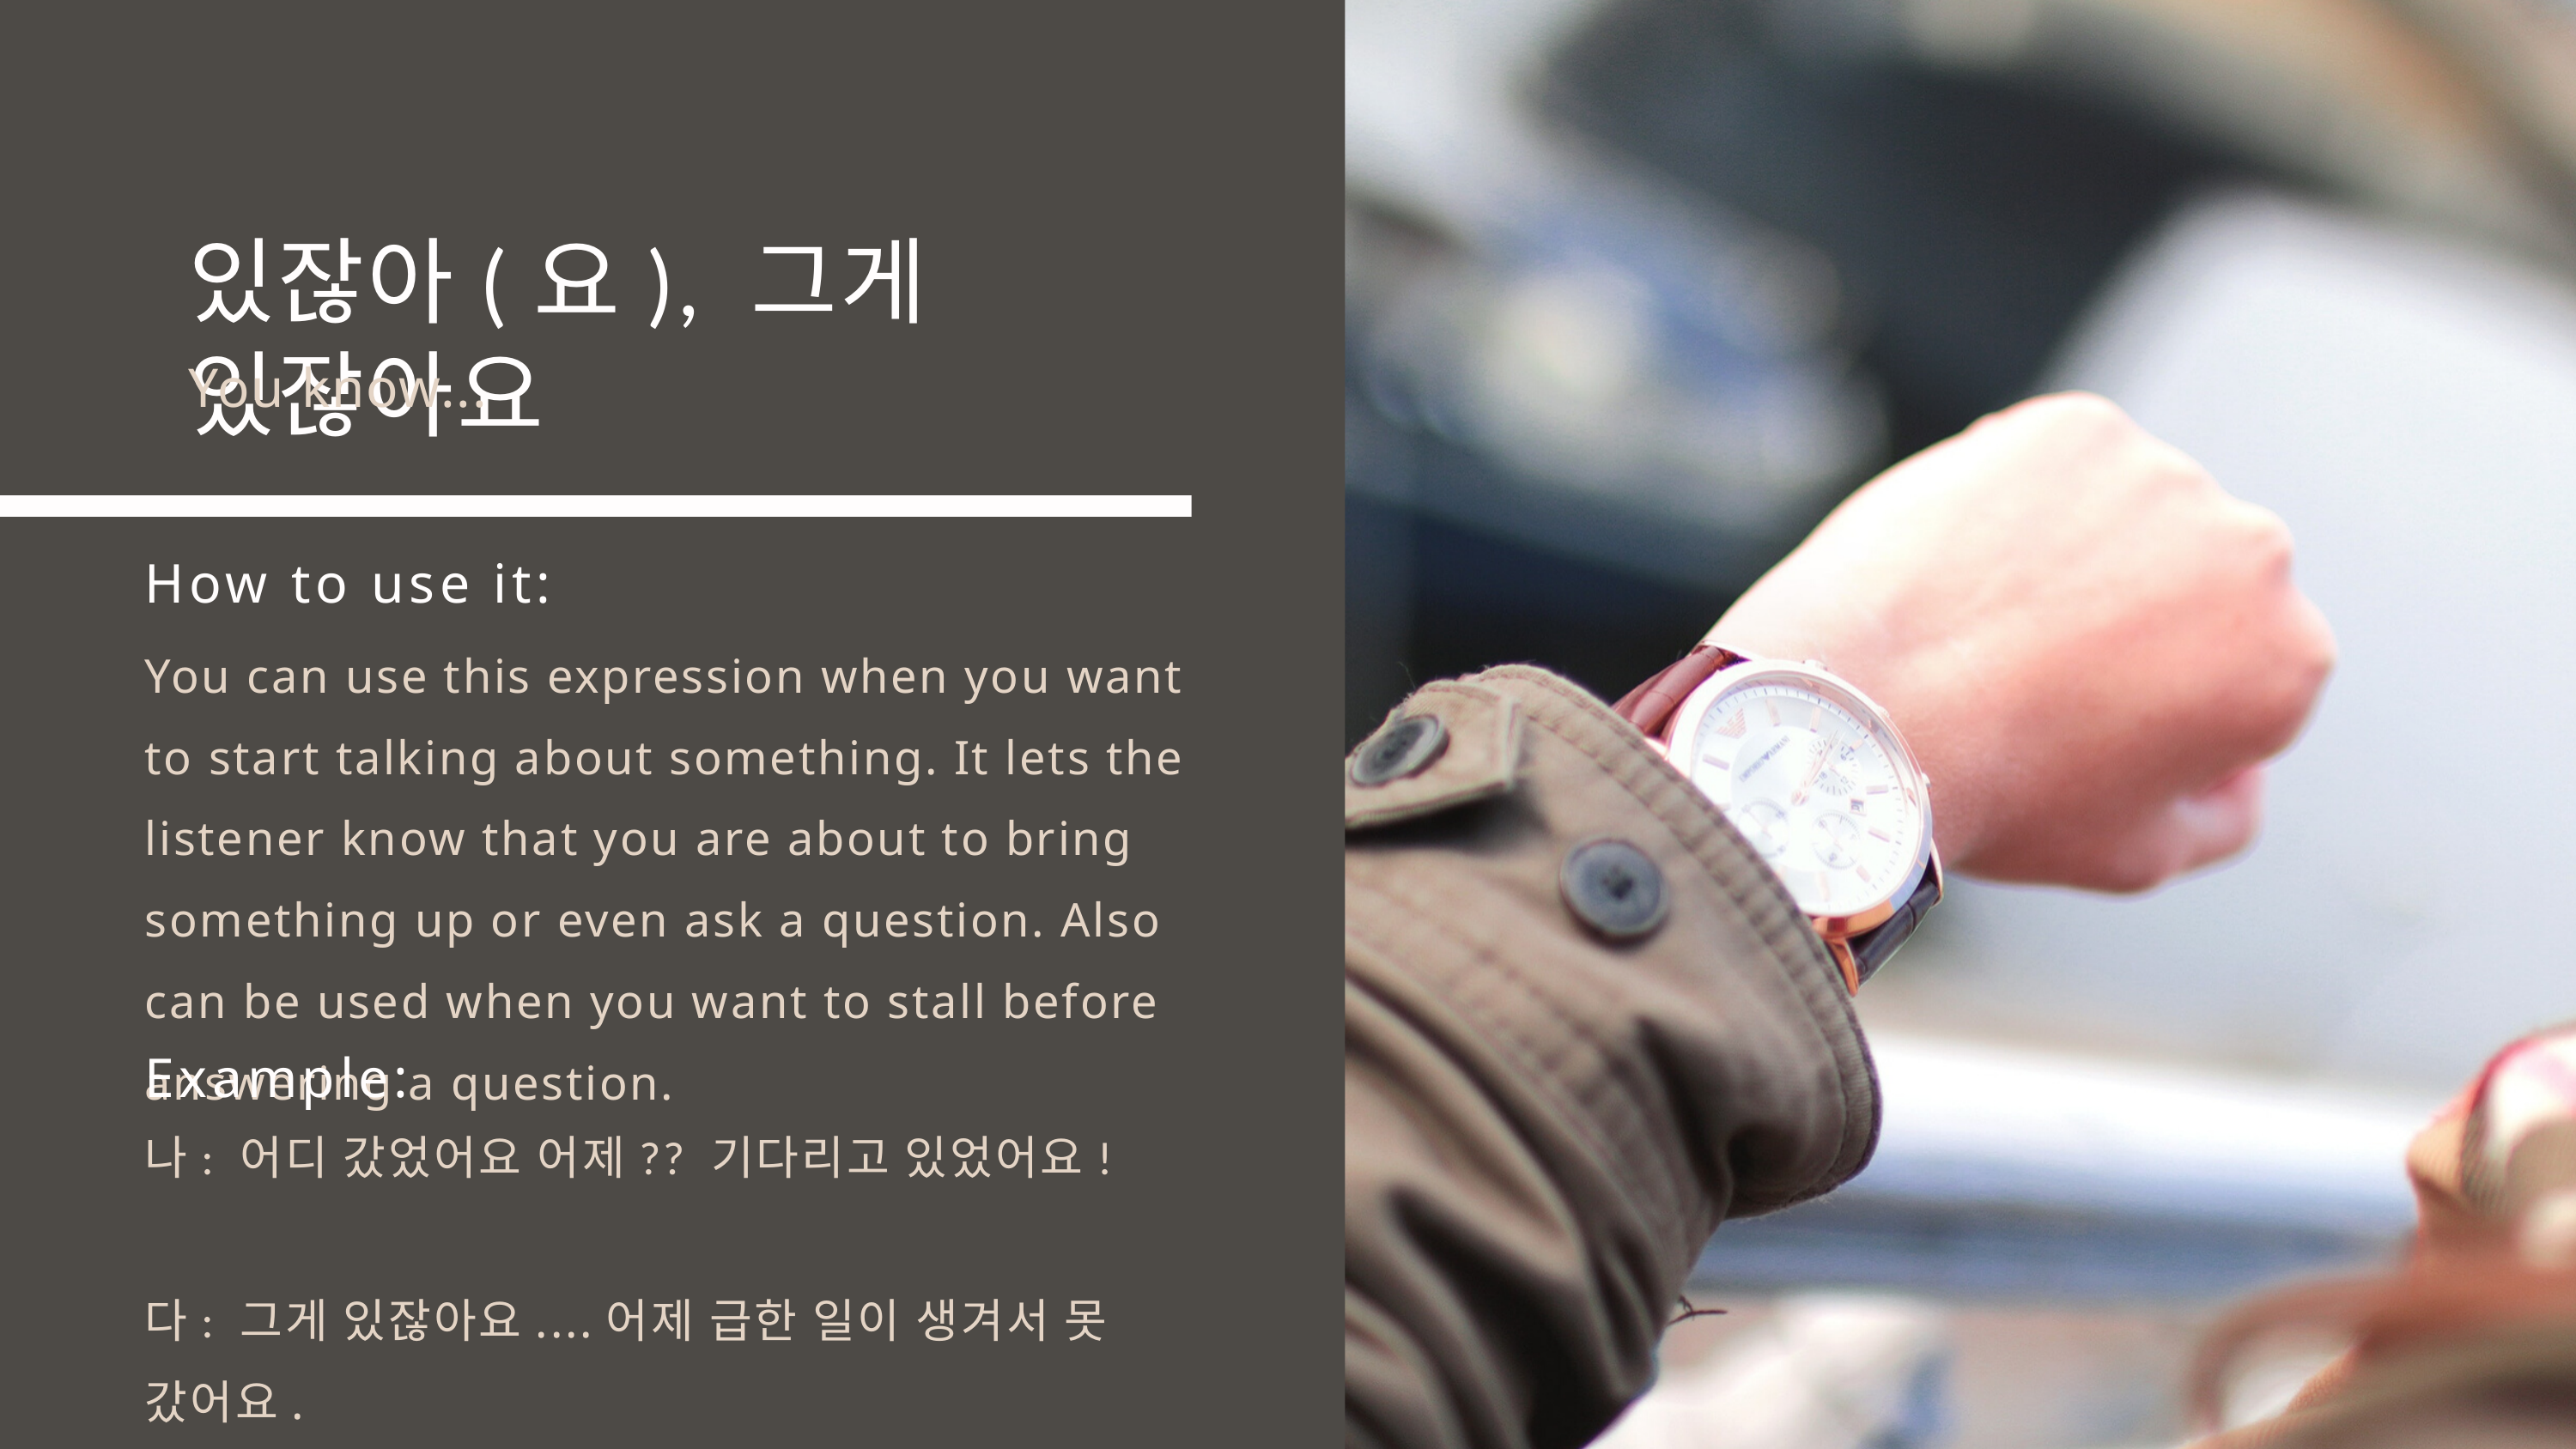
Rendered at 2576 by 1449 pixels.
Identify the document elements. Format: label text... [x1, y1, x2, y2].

text_box You know... [188, 354, 1288, 419]
text_box 있잖아(요), 그게 있잖아요 [188, 419, 1288, 449]
text_box How to use it: [144, 526, 1148, 614]
text_box [0, 495, 1192, 517]
text_box 있잖아(요), 그게 있잖아요 [188, 221, 1288, 354]
picture [1345, 0, 2576, 1449]
text_box Example: [144, 1022, 1148, 1102]
text_box You can use this expression when you want to start talking about something. It lets the listener know that you are about to bring something up or even ask a question. Also can be used when you want to stall before answering a question. [144, 621, 1244, 1109]
text_box 나: 어디 갔었어요 어제?? 기다리고 있었어요! 다: 그게 있잖아요....어제 급한 일이 생겨서 못 갔어요. [144, 1102, 1148, 1428]
